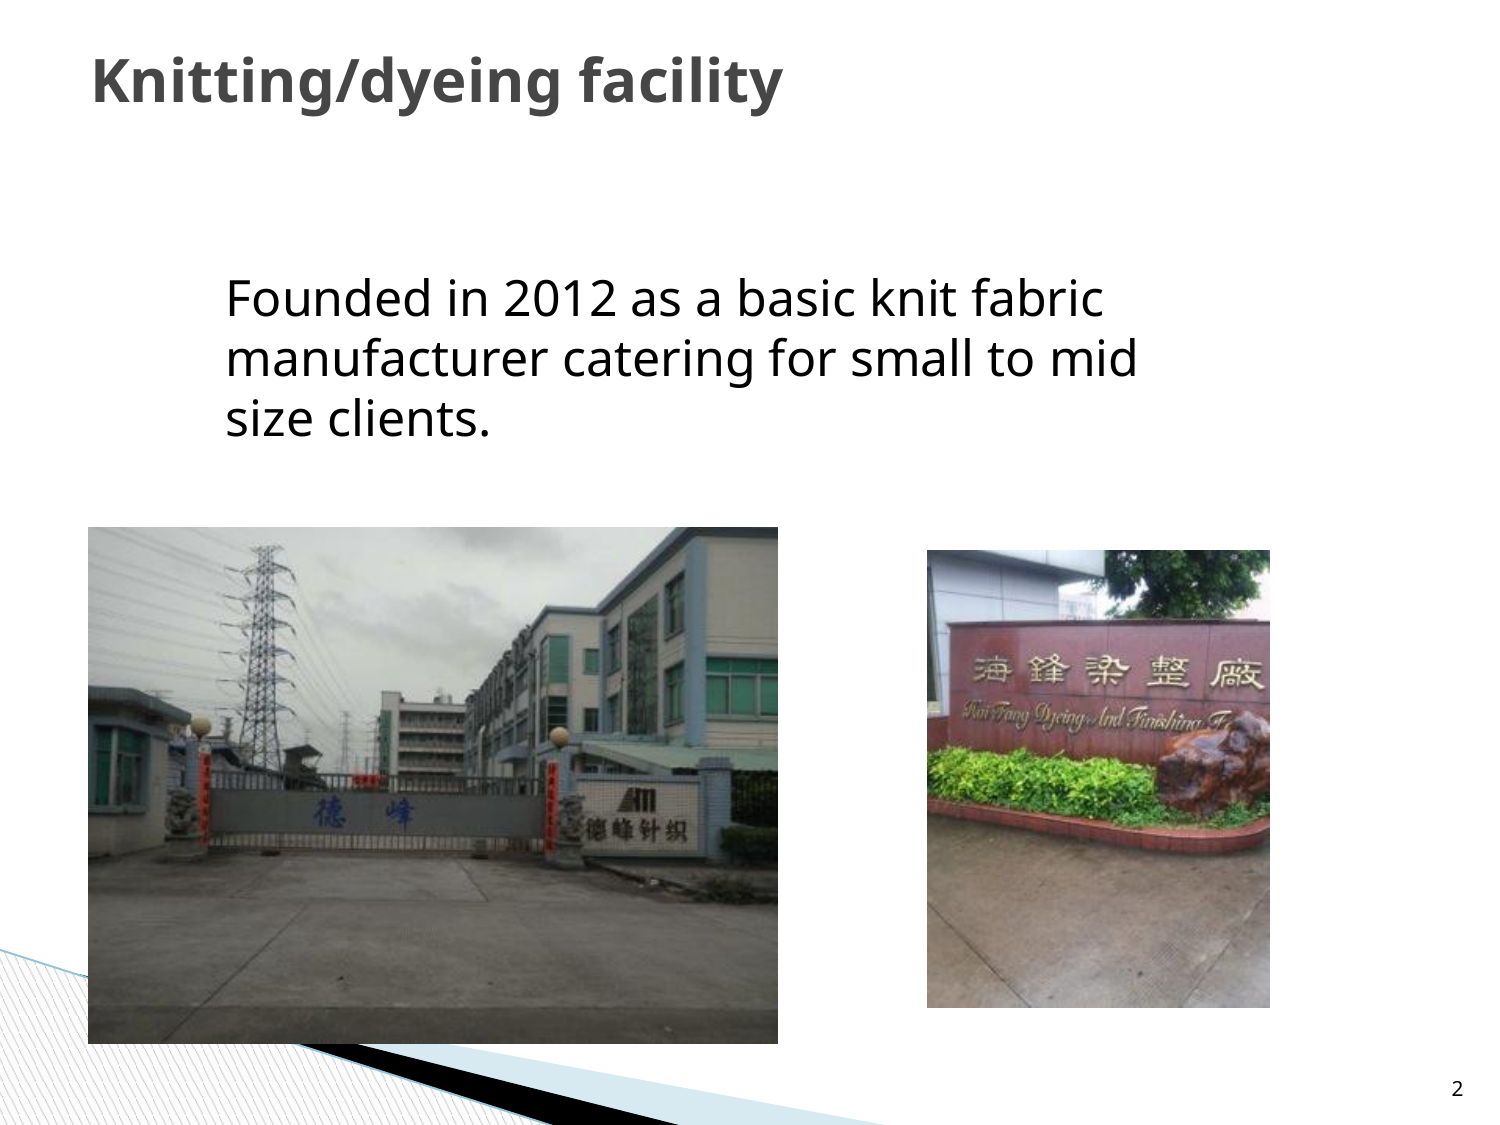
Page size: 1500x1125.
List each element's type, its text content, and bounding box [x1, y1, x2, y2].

title Knitting/dyeing facility [75, 30, 975, 126]
slide_number 2 [1418, 1051, 1479, 1112]
text_box Founded in 2012 as a basic knit fabric manufacturer catering for small to mid size clients. [135, 258, 1235, 456]
picture [88, 526, 778, 1045]
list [926, 550, 1270, 1008]
